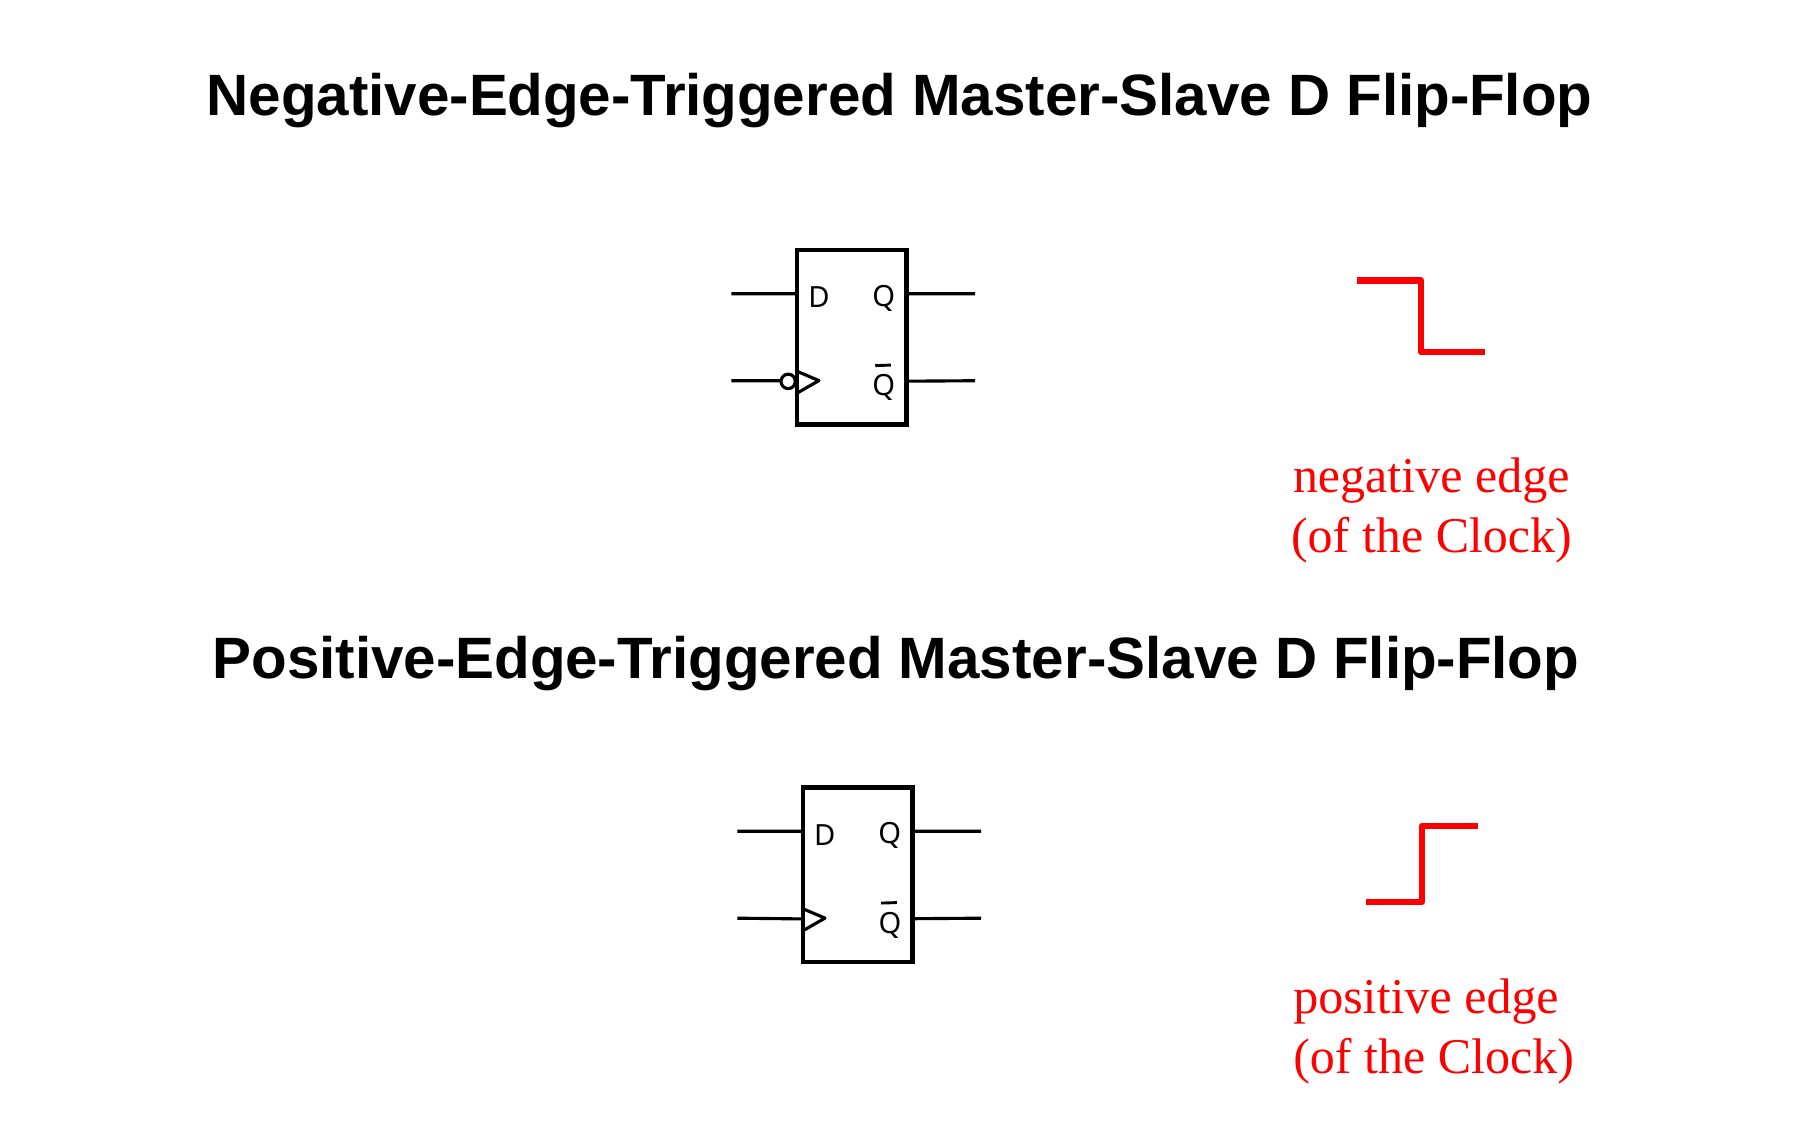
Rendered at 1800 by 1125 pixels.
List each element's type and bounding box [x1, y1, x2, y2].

text_box [1276, 434, 1587, 570]
text_box [149, 50, 1650, 150]
text_box [731, 249, 976, 425]
text_box [1365, 825, 1479, 903]
text_box [1278, 956, 1625, 1092]
text_box [1356, 280, 1485, 353]
text_box [146, 612, 1647, 713]
text_box [737, 787, 982, 963]
